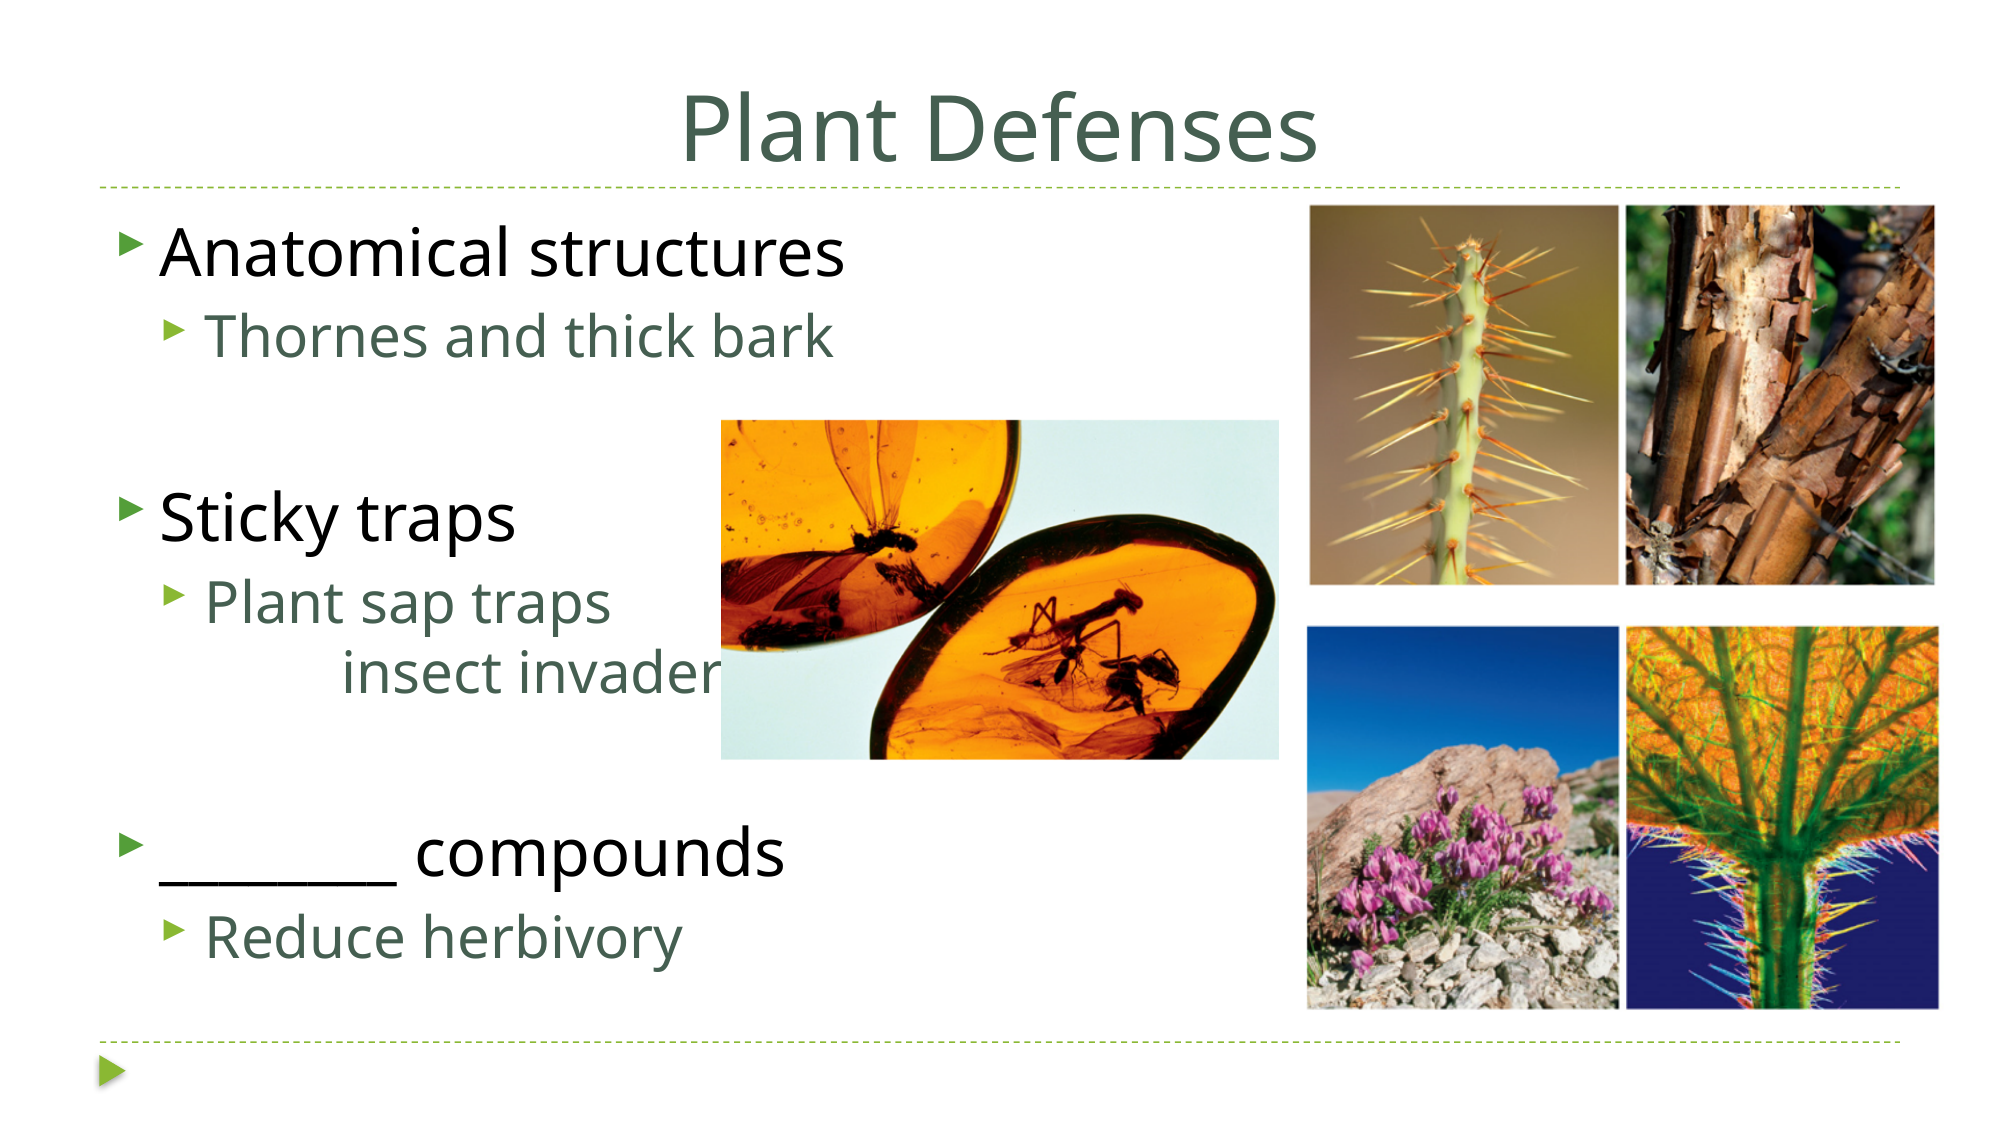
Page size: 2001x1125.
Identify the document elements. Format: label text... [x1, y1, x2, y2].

picture [1305, 623, 1944, 1014]
list Anatomical structures Thornes and thick bark Sticky traps Plant sap traps insect invaders ________ compounds Reduce herbivory [99, 201, 1075, 1014]
picture [1305, 201, 1940, 590]
picture [721, 417, 1279, 761]
title Plant Defenses [99, 24, 1900, 188]
